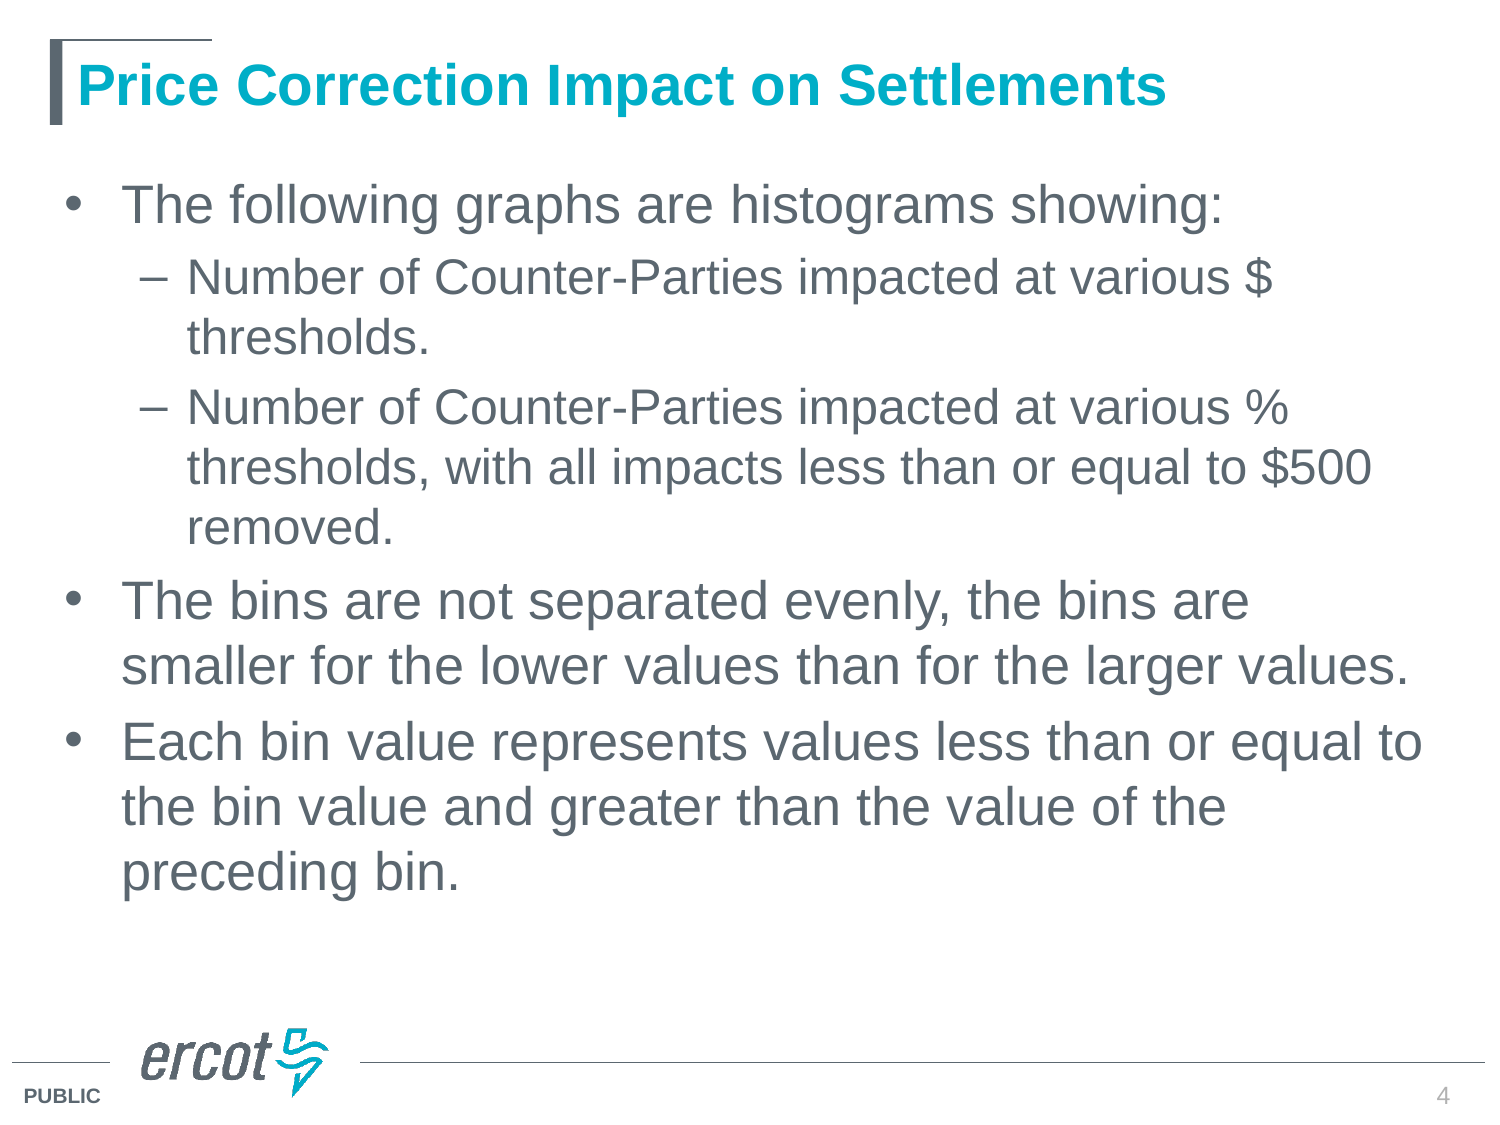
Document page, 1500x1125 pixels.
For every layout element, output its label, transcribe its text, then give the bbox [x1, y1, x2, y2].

picture [137, 1024, 332, 1100]
list The following graphs are histograms showing: Number of Counter-Parties impacted at various $ thresholds. Number of Counter-Parties impacted at various % thresholds, with all impacts less than or equal to $500 removed. The bins are not separated evenly, the bins are smaller for the lower values than for the larger values. Each bin value represents values less than or equal to the bin value and greater than the value of the preceding bin. [50, 162, 1450, 992]
slide_number 4 [1400, 1076, 1488, 1113]
title Price Correction Impact on Settlements [62, 39, 1450, 125]
